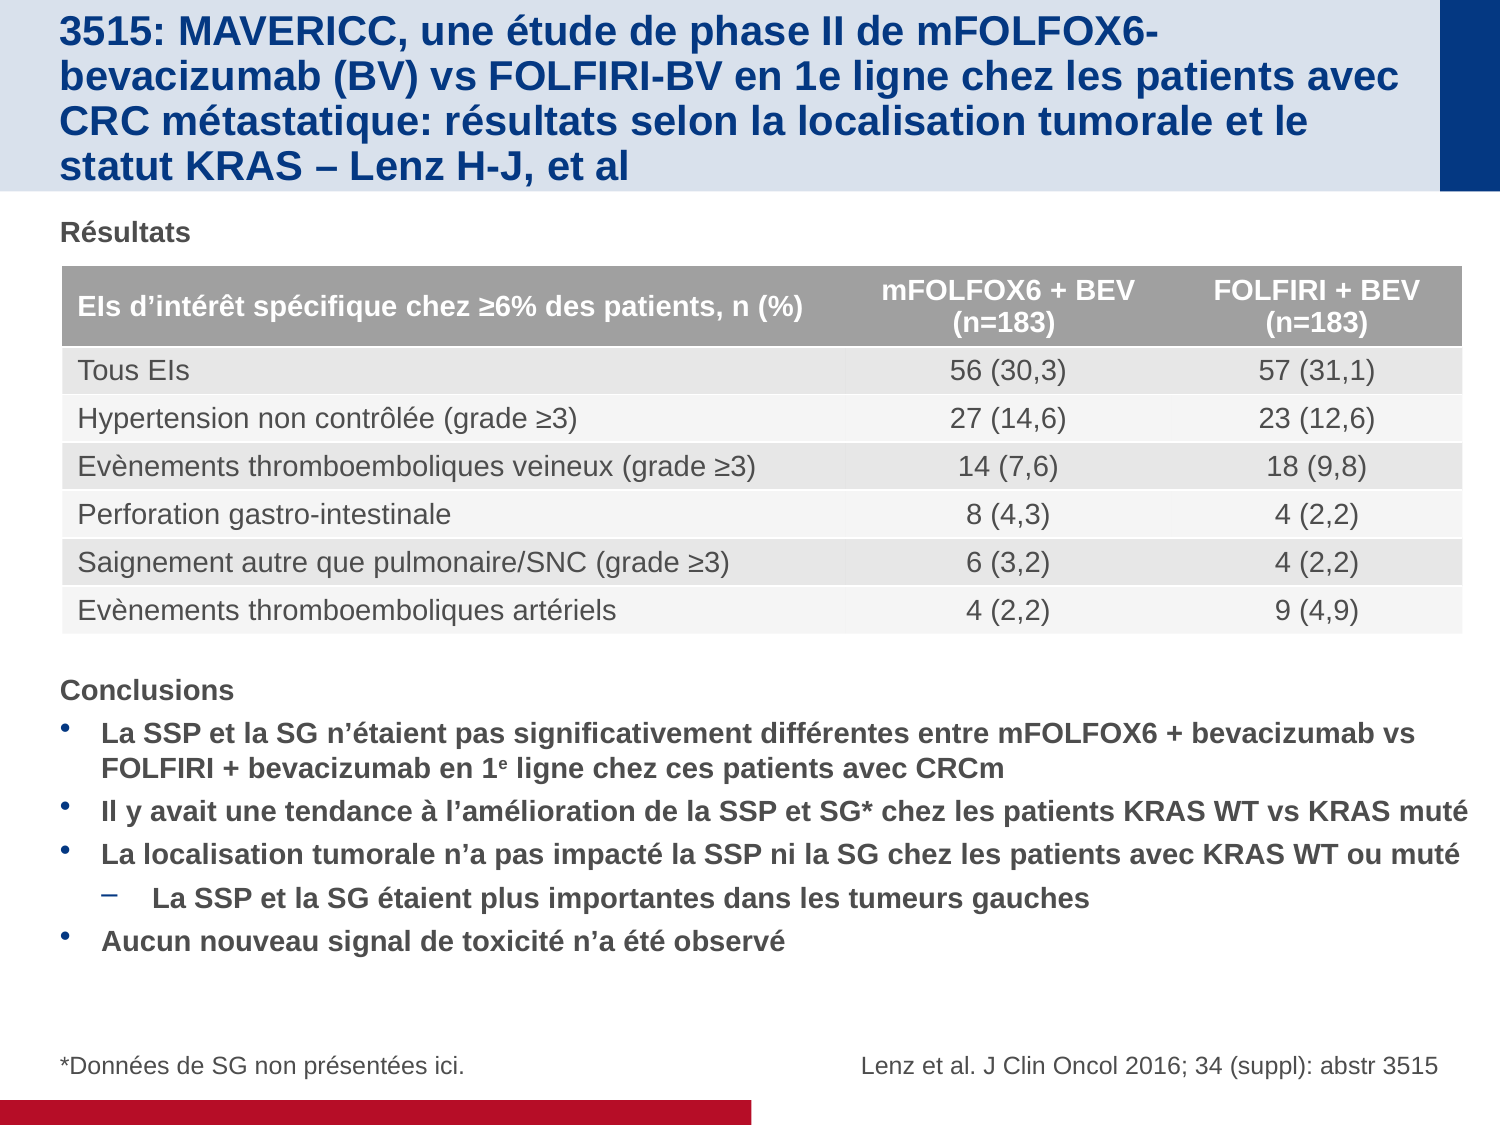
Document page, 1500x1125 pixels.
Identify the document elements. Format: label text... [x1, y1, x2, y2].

list *Données de SG non présentées ici. [59, 1037, 762, 1080]
title 3515: MAVERICC, une étude de phase II de mFOLFOX6-bevacizumab (BV) vs FOLFIRI-BV en 1e ligne chez les patients avec CRC métastatique: résultats selon la localisation tumorale et le statut KRAS – Lenz H-J, et al [59, 29, 1412, 162]
table_cell Tous EIs [62, 348, 845, 394]
table_header EIs d’intérêt spécifique chez ≥6% des patients, n (%) [62, 266, 845, 346]
table_cell 57 (31,1) [1172, 348, 1462, 394]
table_header mFOLFOX6 + BEV (n=183) [845, 266, 1172, 346]
table_cell 8 (4,3) [845, 491, 1172, 537]
table_cell Saignement autre que pulmonaire/SNC (grade ≥3) [62, 539, 845, 585]
table_cell 14 (7,6) [845, 443, 1172, 489]
table_cell Perforation gastro-intestinale [62, 491, 845, 537]
table_cell 6 (3,2) [845, 539, 1172, 585]
table_cell 9 (4,9) [1172, 587, 1462, 634]
table_cell Evènements thromboemboliques veineux (grade ≥3) [62, 443, 845, 489]
table_cell 4 (2,2) [845, 587, 1172, 634]
table_cell 56 (30,3) [845, 348, 1172, 394]
table_cell Hypertension non contrôlée (grade ≥3) [62, 395, 845, 441]
table_cell 27 (14,6) [845, 395, 1172, 441]
table_cell 18 (9,8) [1172, 443, 1462, 489]
list Lenz et al. J Clin Oncol 2016; 34 (suppl): abstr 3515 [762, 999, 1441, 1080]
table_cell 4 (2,2) [1172, 539, 1462, 585]
table_cell 23 (12,6) [1172, 395, 1462, 441]
table_cell Evènements thromboemboliques artériels [62, 587, 845, 634]
table_cell 4 (2,2) [1172, 491, 1462, 537]
list Résultats Conclusions La SSP et la SG n’étaient pas significativement différentes entre mFOLFOX6 + bevacizumab vs FOLFIRI + bevacizumab en 1e ligne chez ces patients avec CRCm Il y avait une tendance à l’amélioration de la SSP et SG* chez les patients KRAS WT vs KRAS muté La localisation tumorale n’a pas impacté la SSP ni la SG chez les patients avec KRAS WT ou muté La SSP et la SG étaient plus importantes dans les tumeurs gauches Aucun nouveau signal de toxicité n’a été observé [59, 205, 1500, 985]
table_header FOLFIRI + BEV (n=183) [1172, 266, 1462, 346]
